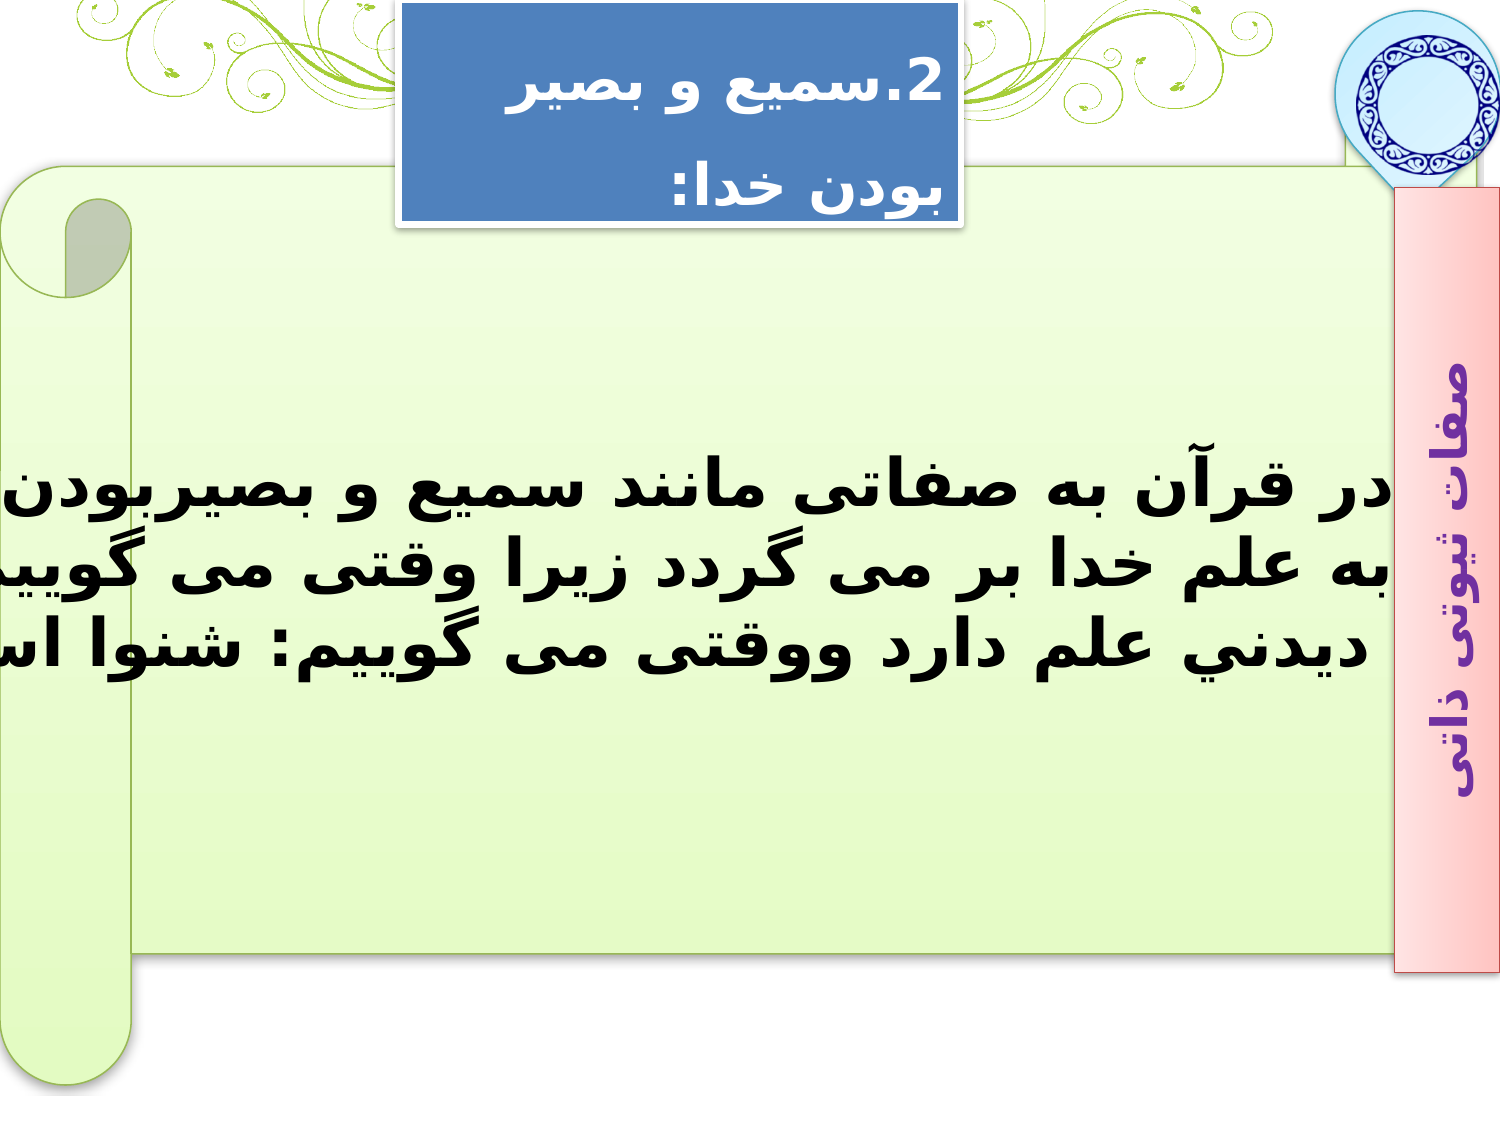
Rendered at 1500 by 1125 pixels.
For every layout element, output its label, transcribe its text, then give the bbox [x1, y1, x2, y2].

picture [70, 0, 459, 118]
picture [890, 0, 1279, 130]
text_box [1334, 43, 1351, 144]
picture [1356, 34, 1500, 176]
text_box [1360, 10, 1476, 33]
text_box صفات ثیوتی ذاتی [1394, 187, 1500, 973]
text_box 2.سمیع و بصیر بودن خدا: [395, 0, 964, 228]
text_box در قرآن به صفاتی مانند سمیع و بصیربودن خدا اشاره شده که در حقیقت به علم خدا بر می گردد زیرا وقتی می گوییم:خداوند بيناست يعني به امور ديدني علم دارد ووقتی می گوییم: شنوا است يعني به شنيدني ها علم دارد. [0, 146, 1389, 1086]
